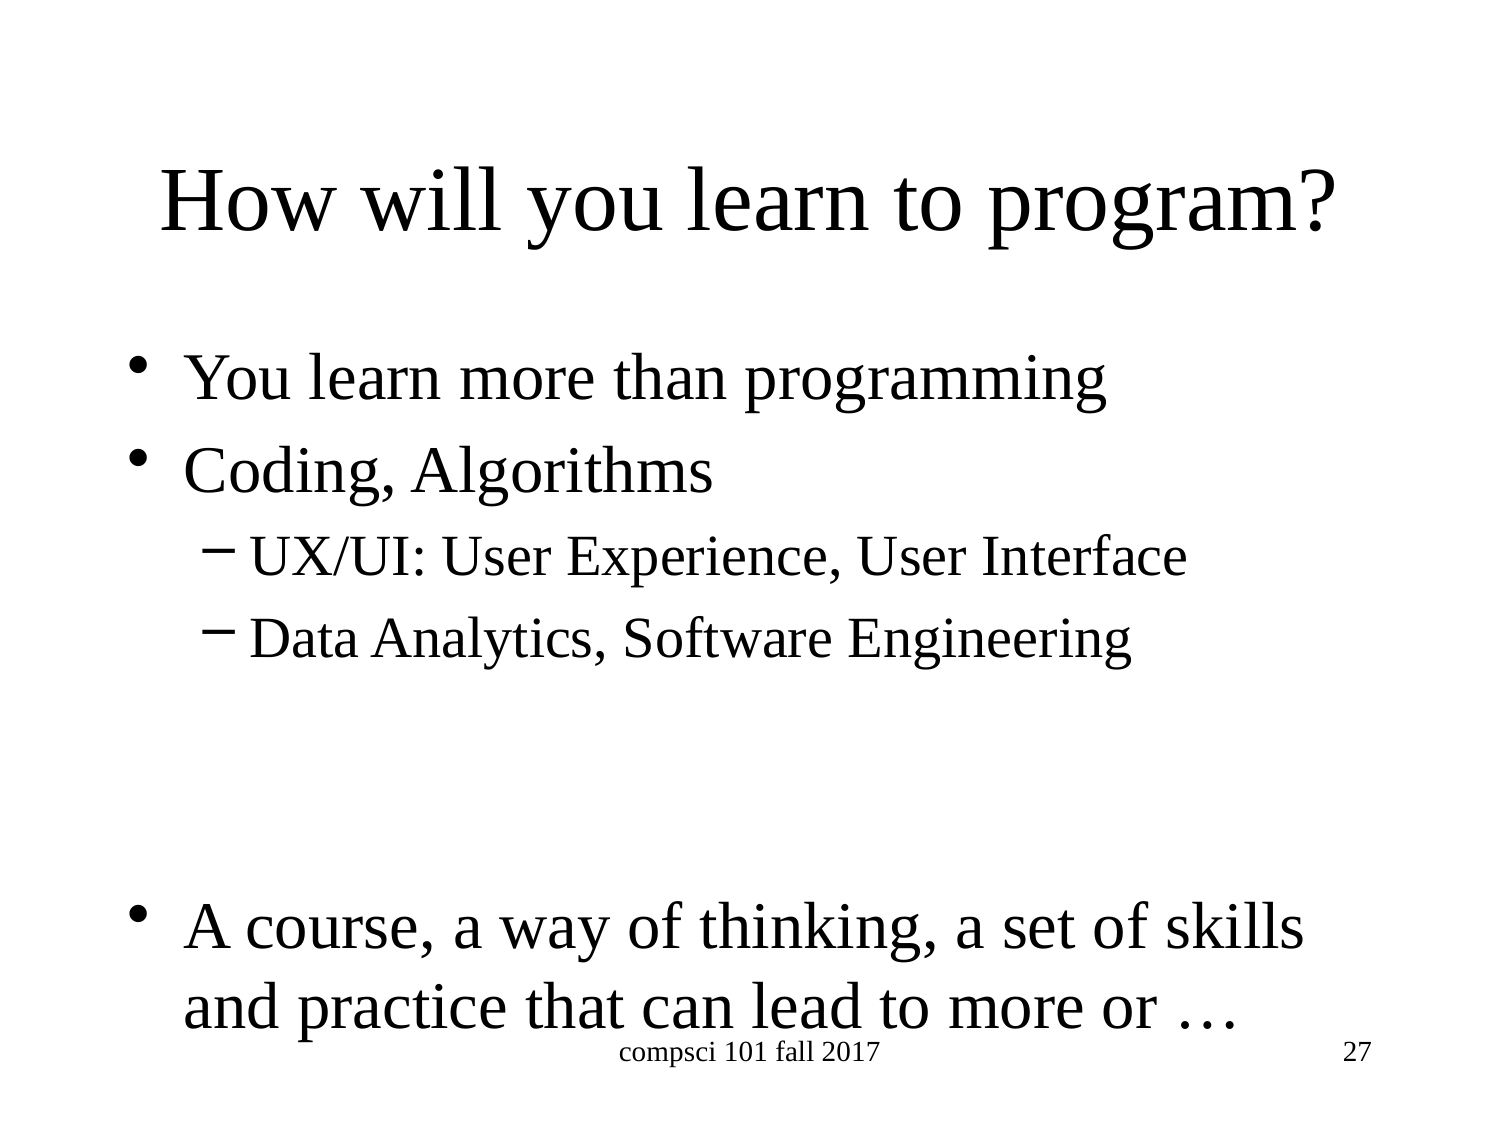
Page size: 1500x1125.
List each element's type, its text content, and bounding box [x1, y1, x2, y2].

slide_number 27 [1074, 1024, 1388, 1101]
list You learn more than programming Coding, Algorithms UX/UI: User Experience, User Interface Data Analytics, Software Engineering A course, a way of thinking, a set of skills and practice that can lead to more or … [112, 324, 1388, 1000]
footer compsci 101 fall 2017 [512, 1024, 988, 1101]
title How will you learn to program? [112, 99, 1388, 288]
